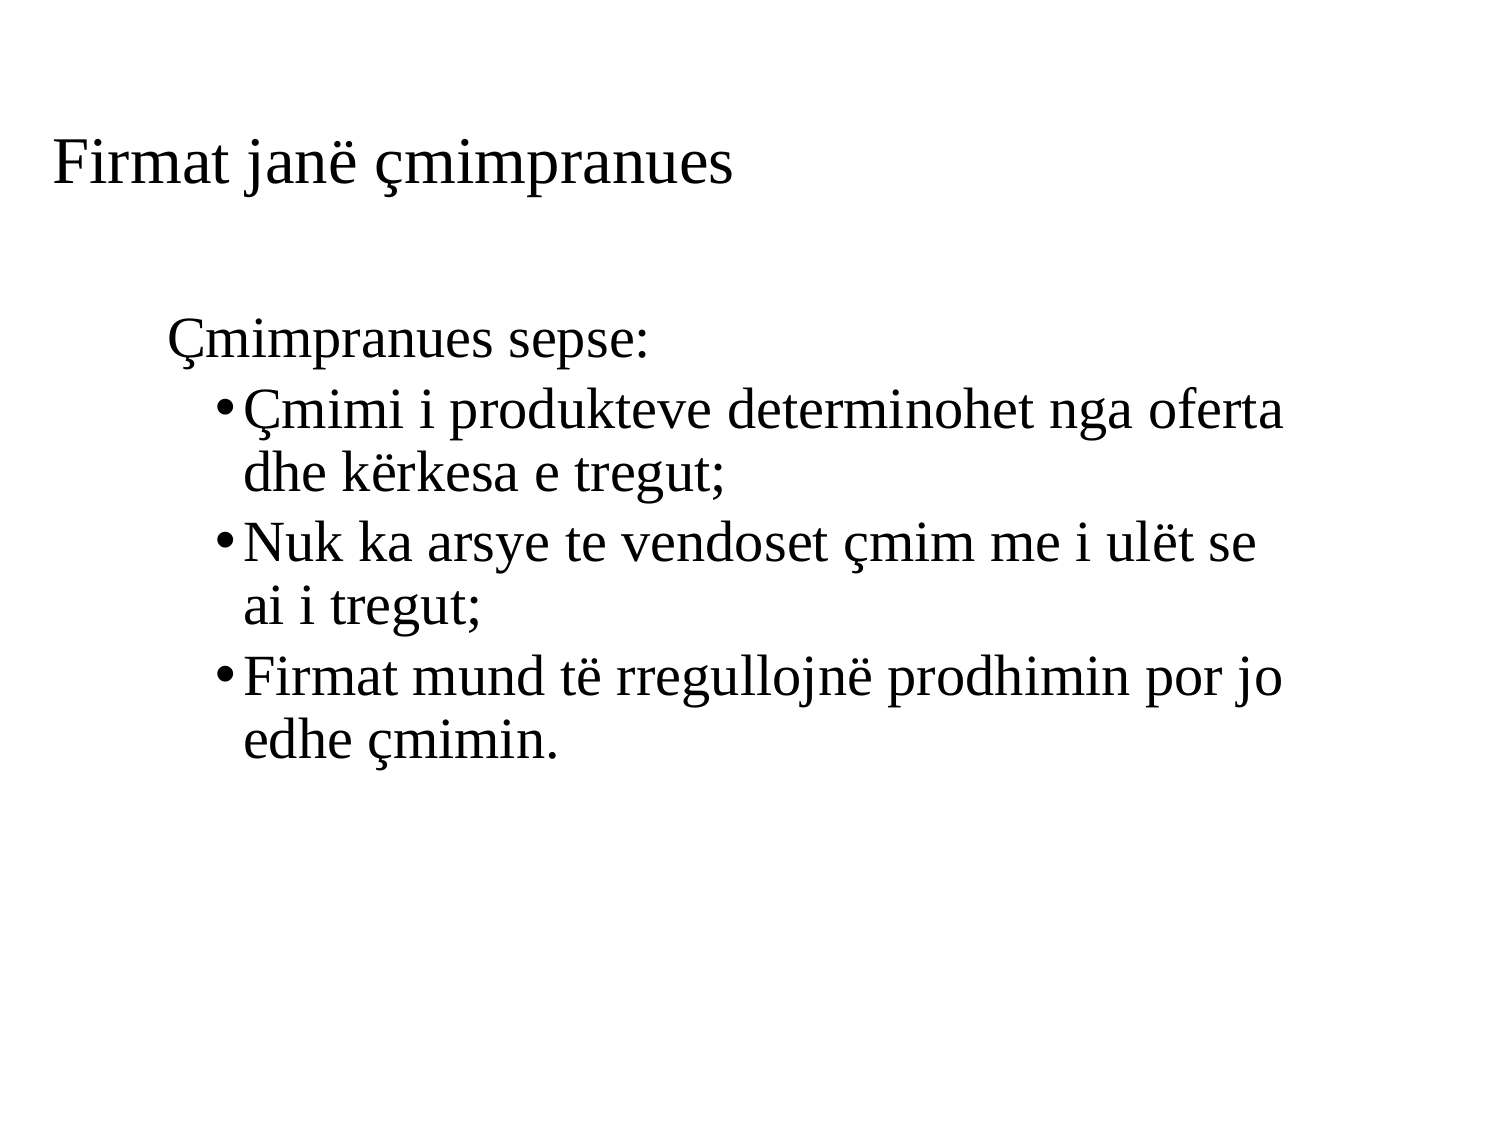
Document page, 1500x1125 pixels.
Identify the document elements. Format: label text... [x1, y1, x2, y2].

title Firmat janë çmimpranues [37, 73, 1500, 250]
list Çmimpranues sepse: Çmimi i produkteve determinohet nga oferta dhe kërkesa e tregut; Nuk ka arsye te vendoset çmim me i ulët se ai i tregut; Firmat mund të rregullojnë prodhimin por jo edhe çmimin. [87, 299, 1325, 913]
